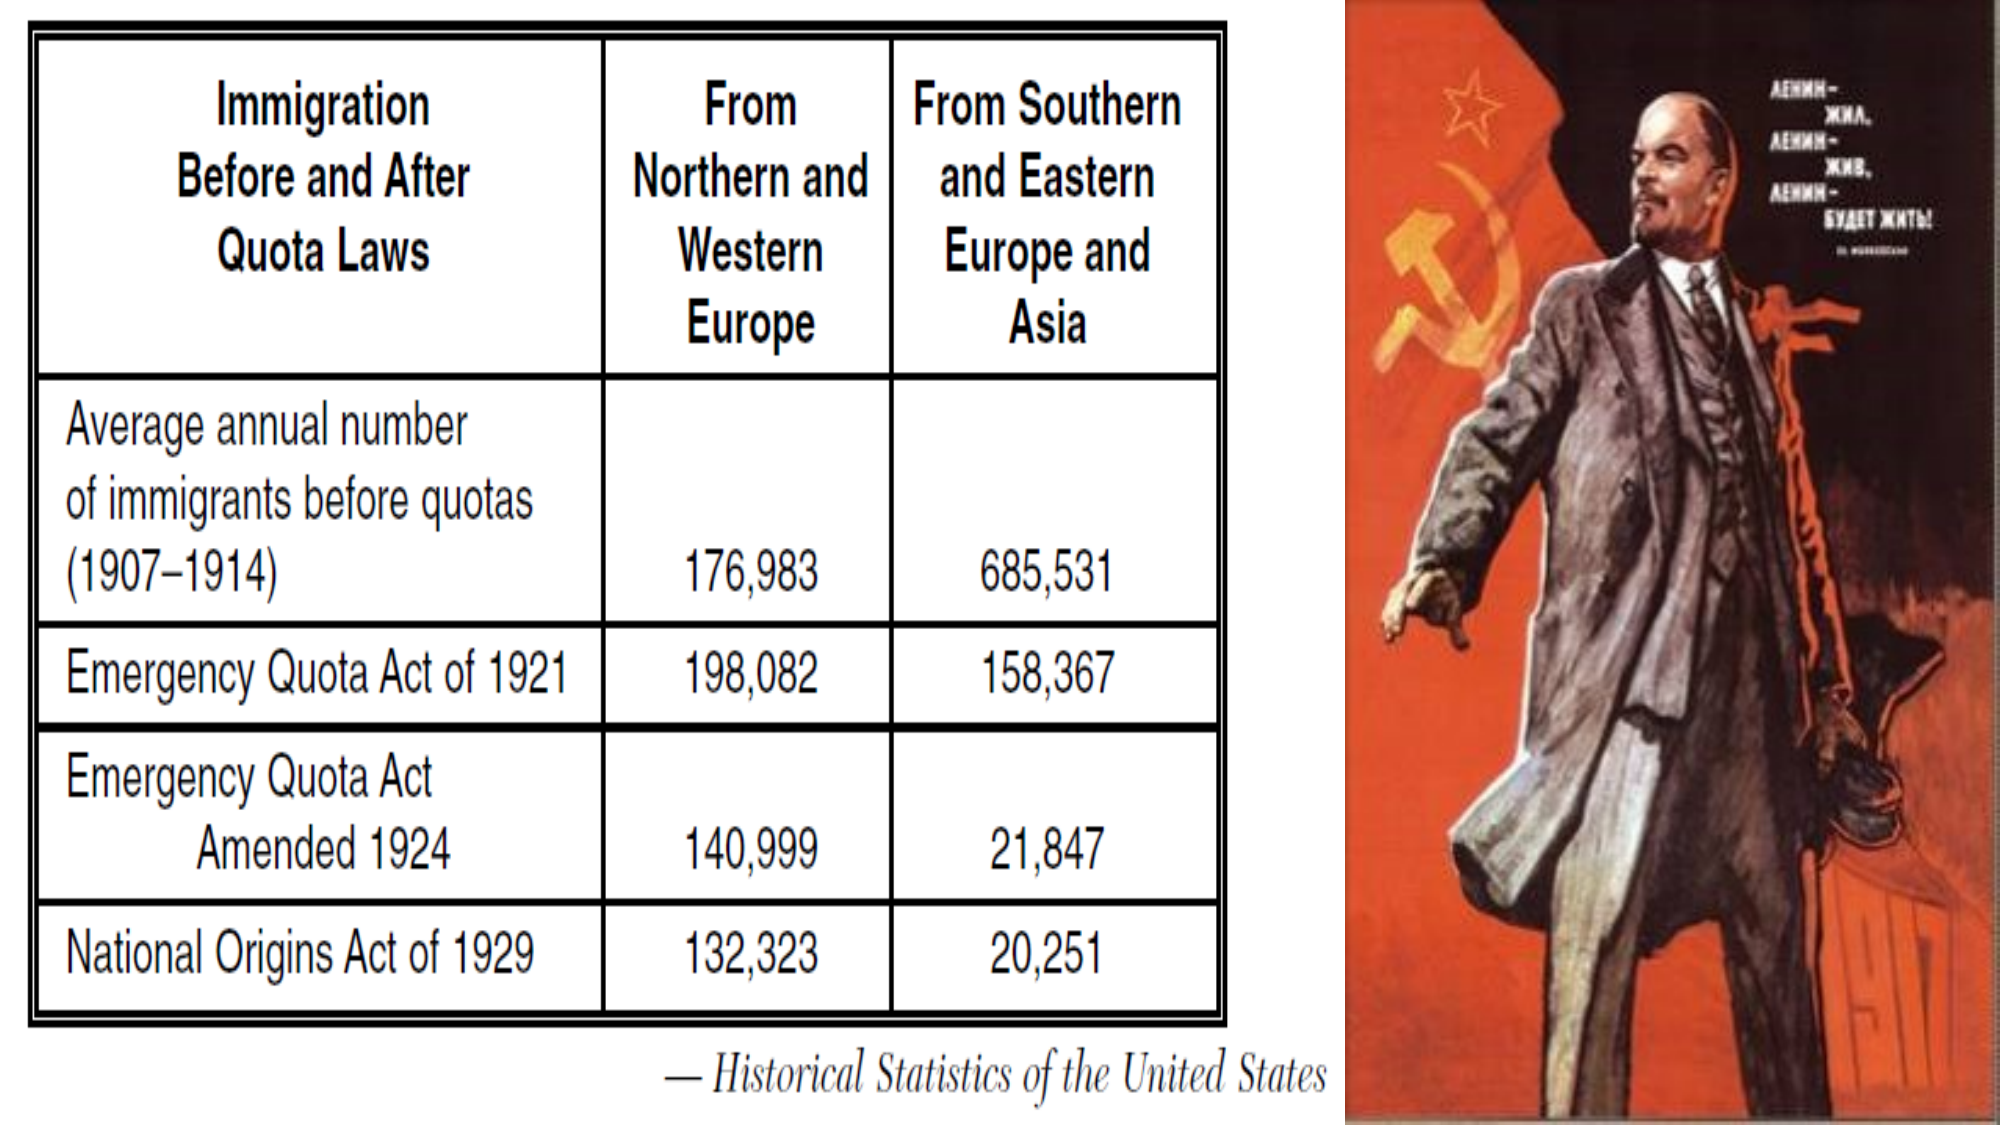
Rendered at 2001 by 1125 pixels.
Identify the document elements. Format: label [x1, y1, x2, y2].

picture [0, 0, 1345, 1125]
list [1345, 0, 2000, 1125]
